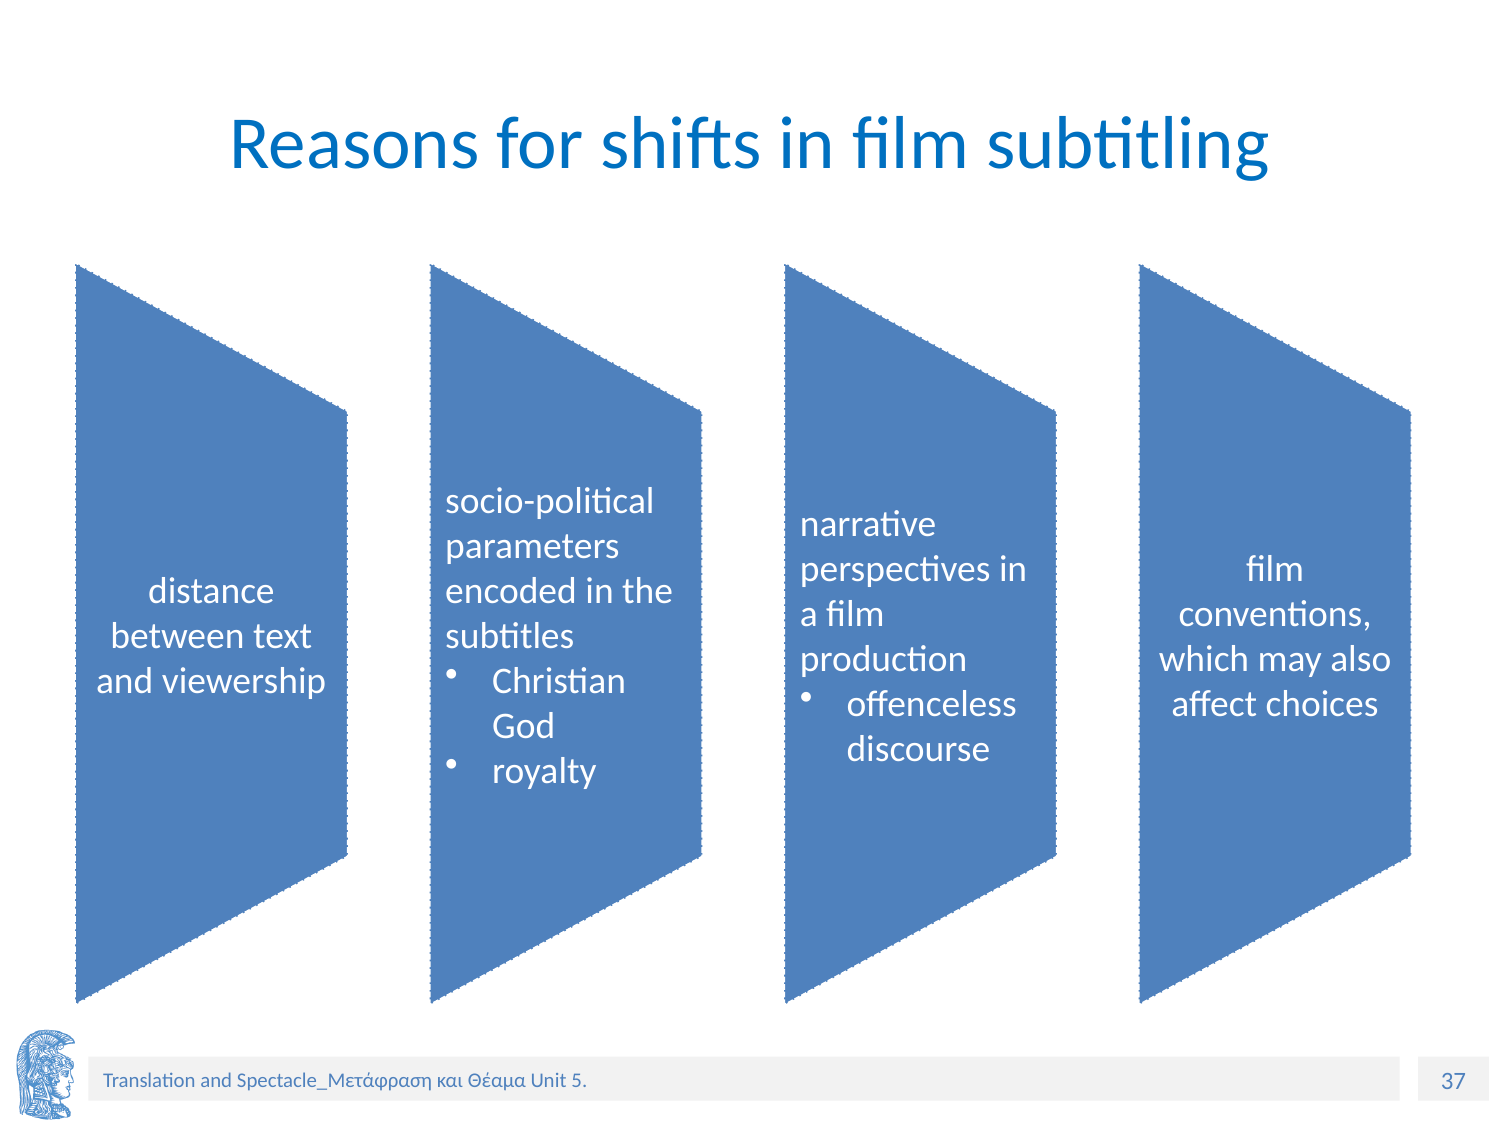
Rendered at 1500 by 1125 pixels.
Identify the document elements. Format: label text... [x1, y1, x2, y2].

picture [9, 1026, 81, 1120]
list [74, 262, 1412, 1006]
title Reasons for shifts in film subtitling [75, 45, 1425, 233]
